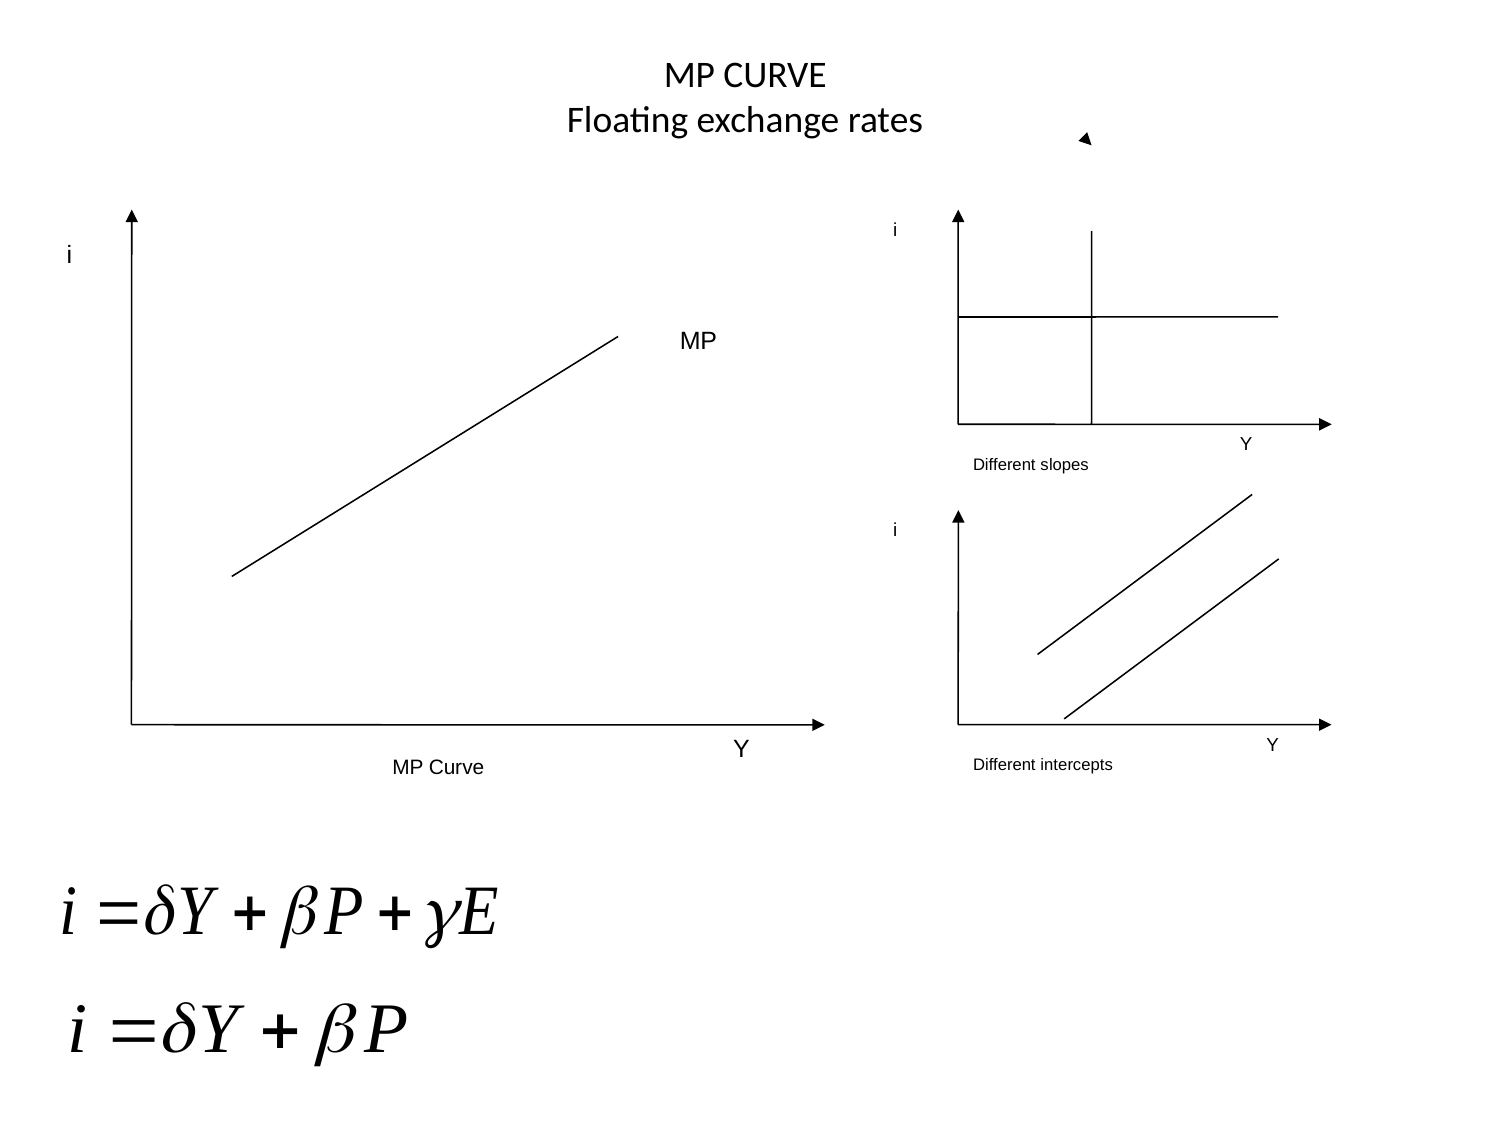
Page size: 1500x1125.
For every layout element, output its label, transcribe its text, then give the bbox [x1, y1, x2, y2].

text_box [51, 869, 514, 965]
text_box MP CURVE Floating exchange rates [265, 42, 1225, 143]
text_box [58, 987, 426, 1083]
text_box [24, 145, 1412, 790]
